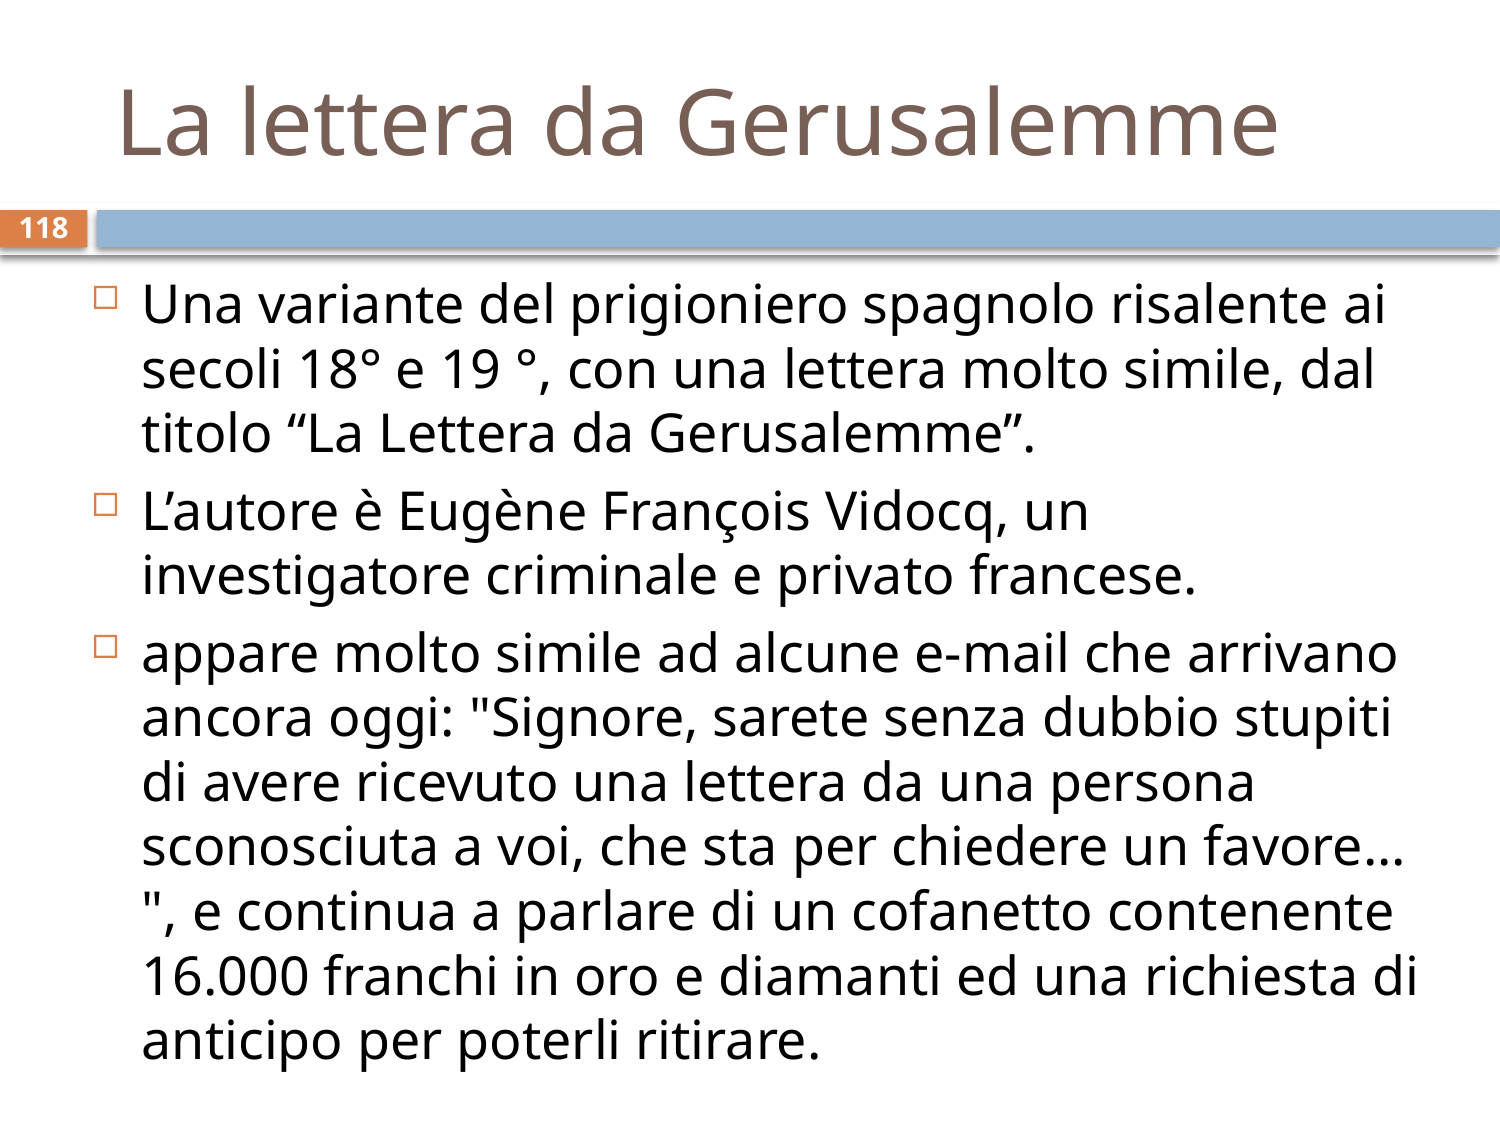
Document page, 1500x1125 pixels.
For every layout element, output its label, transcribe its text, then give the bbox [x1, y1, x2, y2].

slide_number 118 [0, 208, 88, 249]
list Una variante del prigioniero spagnolo risalente ai secoli 18° e 19 °, con una lettera molto simile, dal titolo “La Lettera da Gerusalemme”. L’autore è Eugène François Vidocq, un investigatore criminale e privato francese. appare molto simile ad alcune e-mail che arrivano ancora oggi: "Signore, sarete senza dubbio stupiti di avere ricevuto una lettera da una persona sconosciuta a voi, che sta per chiedere un favore... ", e continua a parlare di un cofanetto contenente 16.000 franchi in oro e diamanti ed una richiesta di anticipo per poterli ritirare. [76, 262, 1438, 1094]
title La lettera da Gerusalemme [100, 37, 1438, 200]
